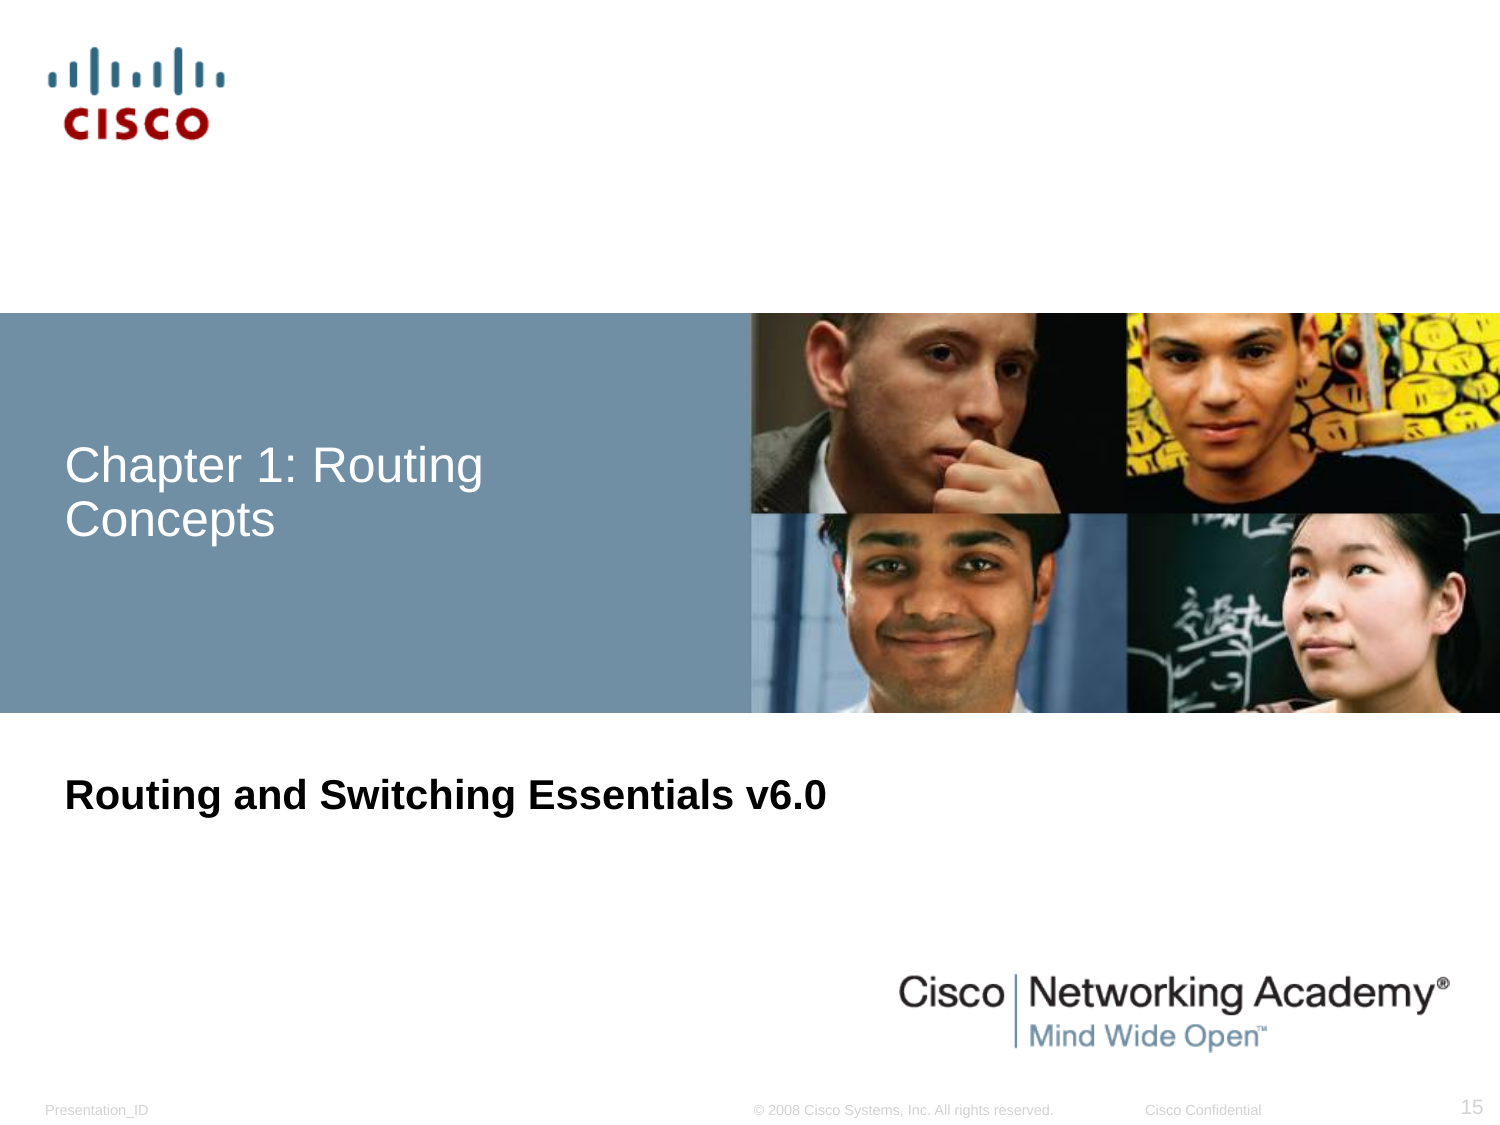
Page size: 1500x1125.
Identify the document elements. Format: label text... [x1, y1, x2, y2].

title Chapter 1: Routing Concepts [51, 371, 684, 615]
subtitle Routing and Switching Essentials v6.0 [51, 766, 1165, 875]
picture [0, 313, 1500, 713]
picture [40, 19, 233, 168]
picture [899, 974, 1450, 1053]
